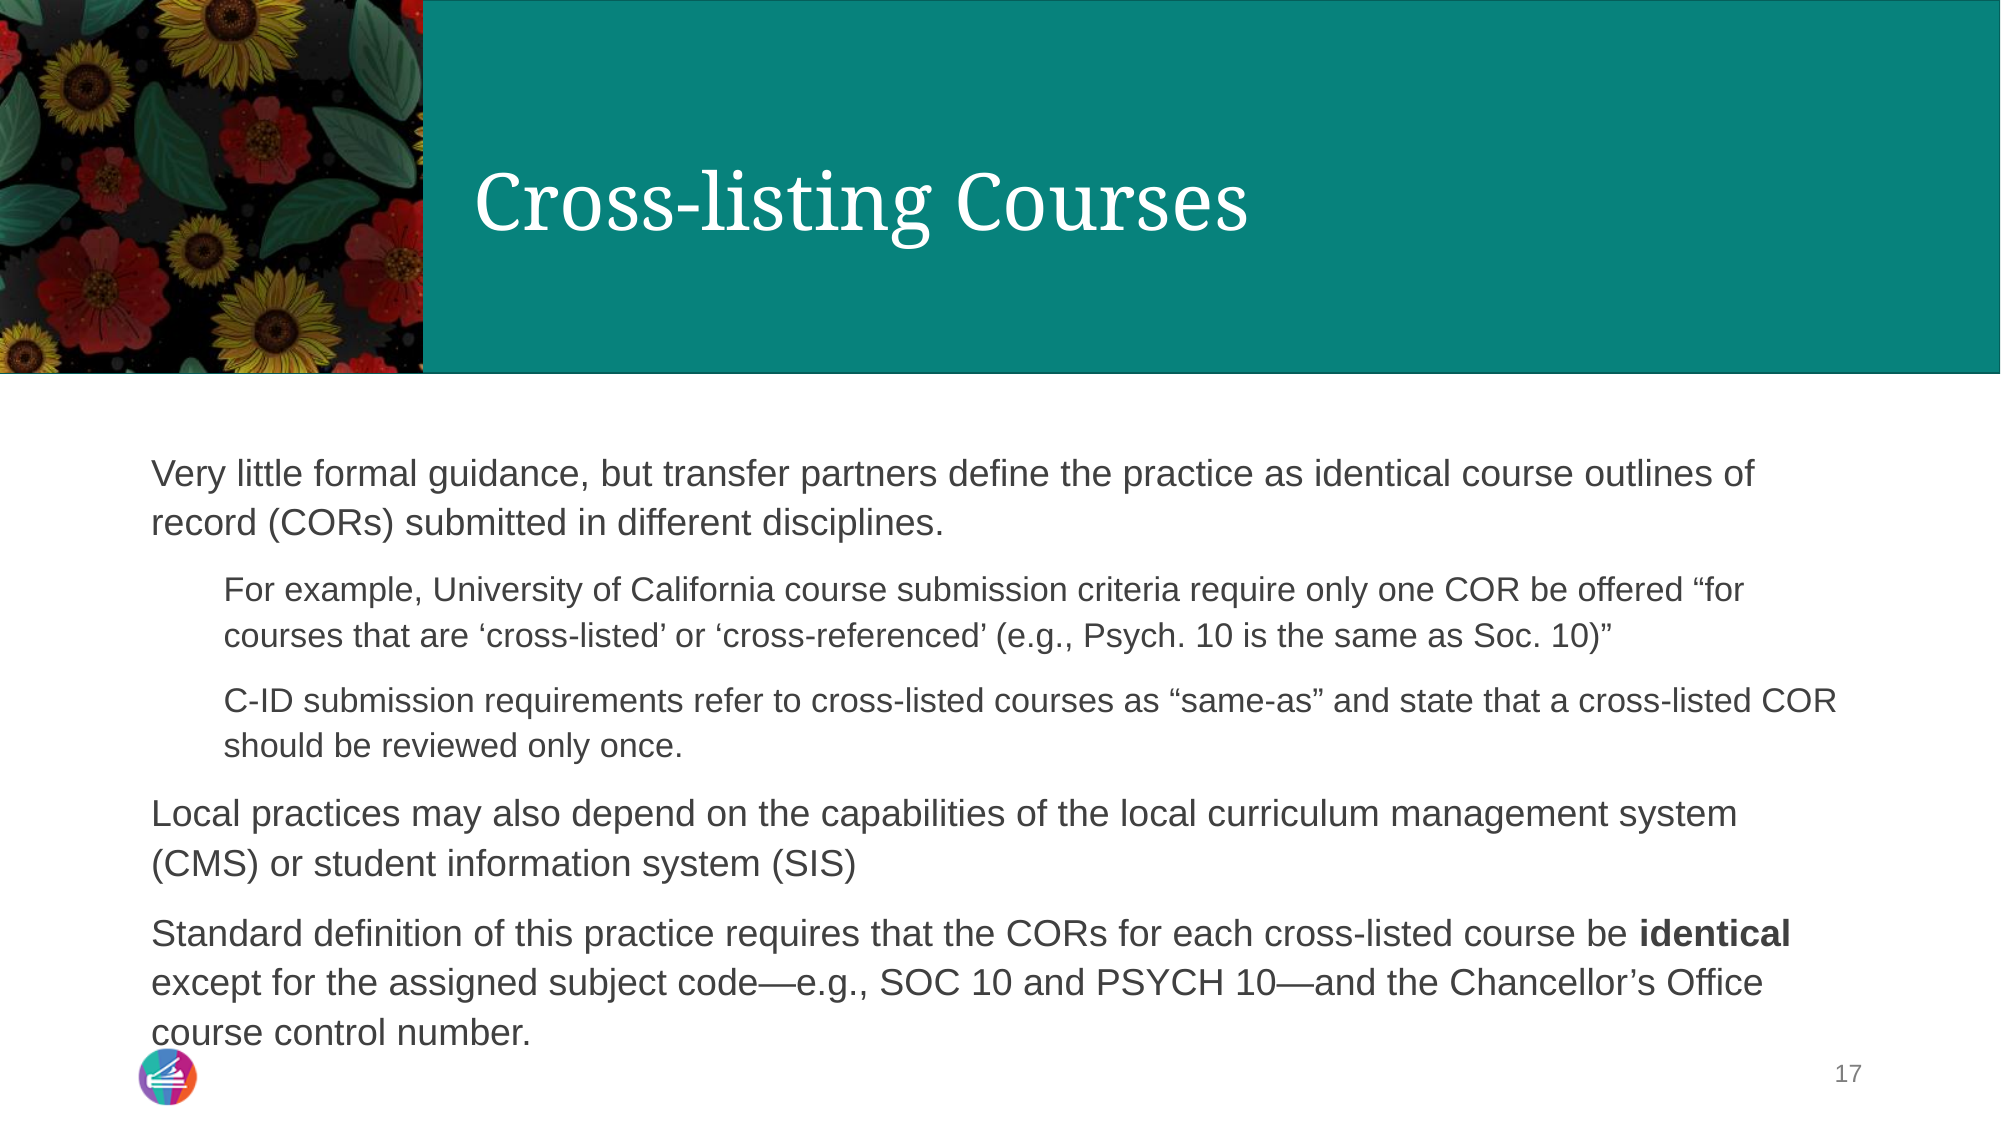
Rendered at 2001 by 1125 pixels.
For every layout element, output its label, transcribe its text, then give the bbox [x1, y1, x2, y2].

title Cross-listing Courses [458, 66, 1863, 343]
picture [0, 0, 423, 373]
picture [136, 1068, 199, 1108]
slide_number 17 [1712, 1042, 1863, 1103]
list Very little formal guidance, but transfer partners define the practice as identical course outlines of record (CORs) submitted in different disciplines. For example, University of California course submission criteria require only one COR be offered “for courses that are ‘cross-listed’ or ‘cross-referenced’ (e.g., Psych. 10 is the same as Soc. 10)” C-ID submission requirements refer to cross-listed courses as “same-as” and state that a cross-listed COR should be reviewed only once. Local practices may also depend on the capabilities of the local curriculum management system (CMS) or student information system (SIS) Standard definition of this practice requires that the CORs for each cross-listed course be identical except for the assigned subject code—e.g., SOC 10 and PSYCH 10—and the Chancellor’s Office course control number. [136, 436, 1863, 1068]
